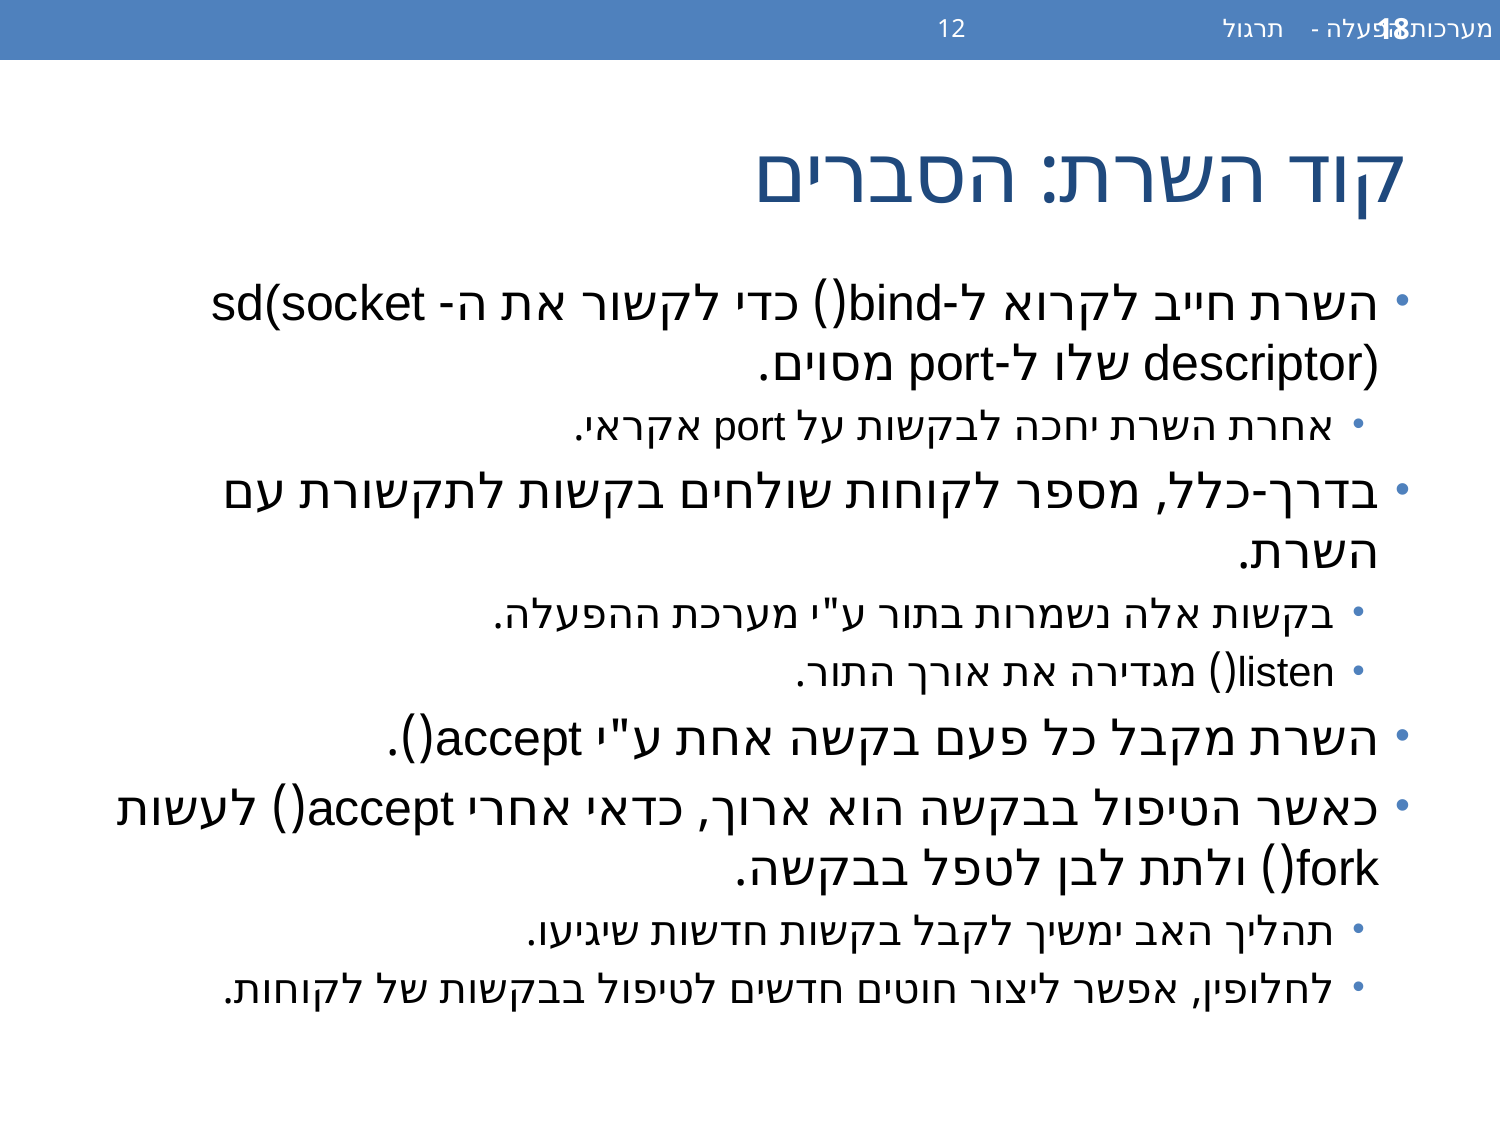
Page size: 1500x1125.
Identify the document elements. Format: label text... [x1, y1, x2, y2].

slide_number 18 [1250, 3, 1425, 57]
title קוד השרת: הסברים [75, 87, 1425, 250]
list השרת חייב לקרוא ל-bind() כדי לקשור את ה- sd(socket descriptor) שלו ל-port מסוים. אחרת השרת יחכה לבקשות על port אקראי. בדרך-כלל, מספר לקוחות שולחים בקשות לתקשורת עם השרת. בקשות אלה נשמרות בתור ע"י מערכת ההפעלה. listen() מגדירה את אורך התור. השרת מקבל כל פעם בקשה אחת ע"י accept(). כאשר הטיפול בבקשה הוא ארוך, כדאי אחרי accept() לעשות fork() ולתת לבן לטפל בבקשה. תהליך האב ימשיך לקבל בקשות חדשות שיגיעו. לחלופין, אפשר ליצור חוטים חדשים לטיפול בבקשות של לקוחות. [75, 262, 1425, 1063]
footer מערכות הפעלה - תרגול 12 [562, 3, 1238, 57]
